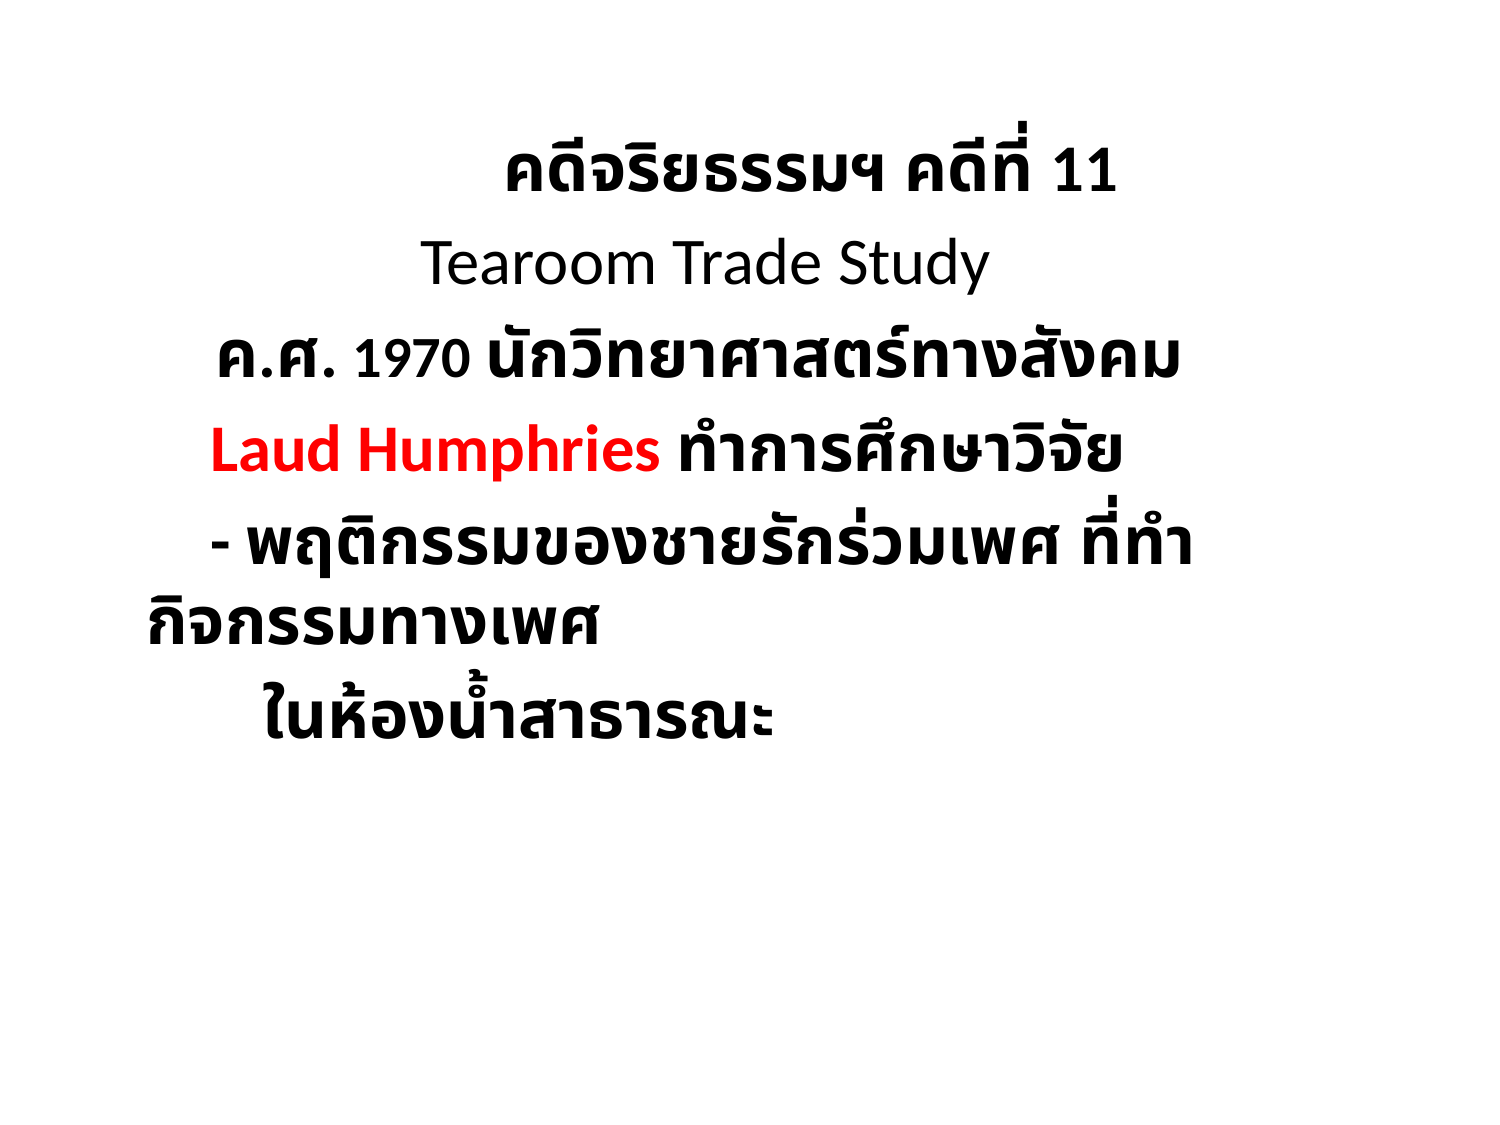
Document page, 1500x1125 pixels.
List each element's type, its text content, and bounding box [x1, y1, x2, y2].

list คดีจริยธรรมฯ คดีที่ 11 Tearoom Trade Study ค.ศ. 1970 นักวิทยาศาสตร์ทางสังคม Laud Humphries ทำการศึกษาวิจัย - พฤติกรรมของชายรักร่วมเพศ ที่ทำกิจกรรมทางเพศ ในห้องน้ำสาธารณะ [75, 23, 1425, 985]
